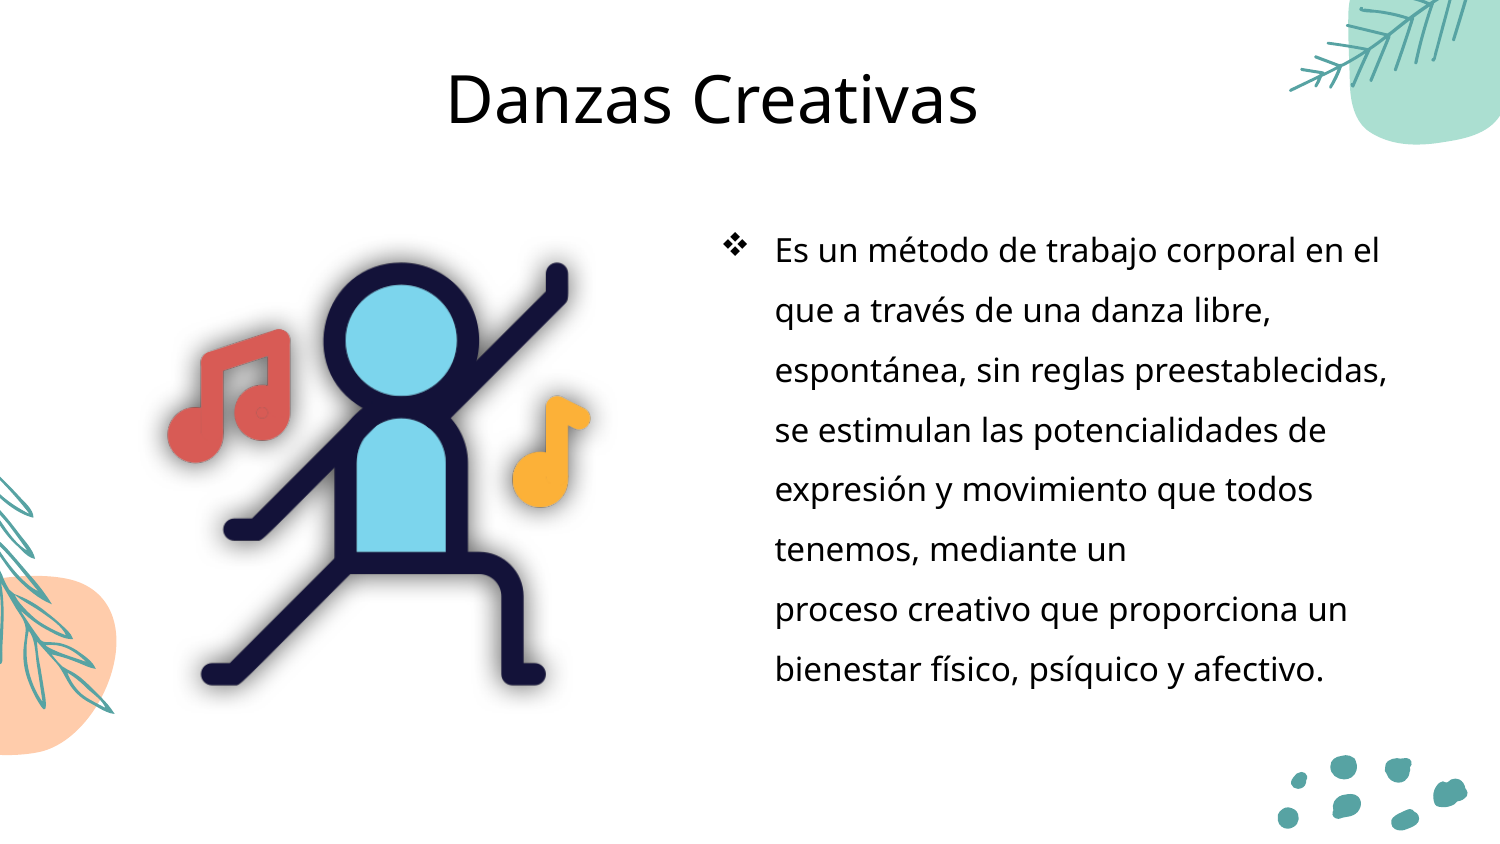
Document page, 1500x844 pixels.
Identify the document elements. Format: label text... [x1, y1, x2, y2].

title Danzas Creativas [79, 42, 1346, 137]
picture [111, 207, 646, 742]
list Es un método de trabajo corporal en el que a través de una danza libre, espontánea, sin reglas preestablecidas, se estimulan las potencialidades de expresión y movimiento que todos tenemos, mediante un proceso creativo que proporciona un bienestar físico, psíquico y afectivo. [684, 194, 1407, 755]
